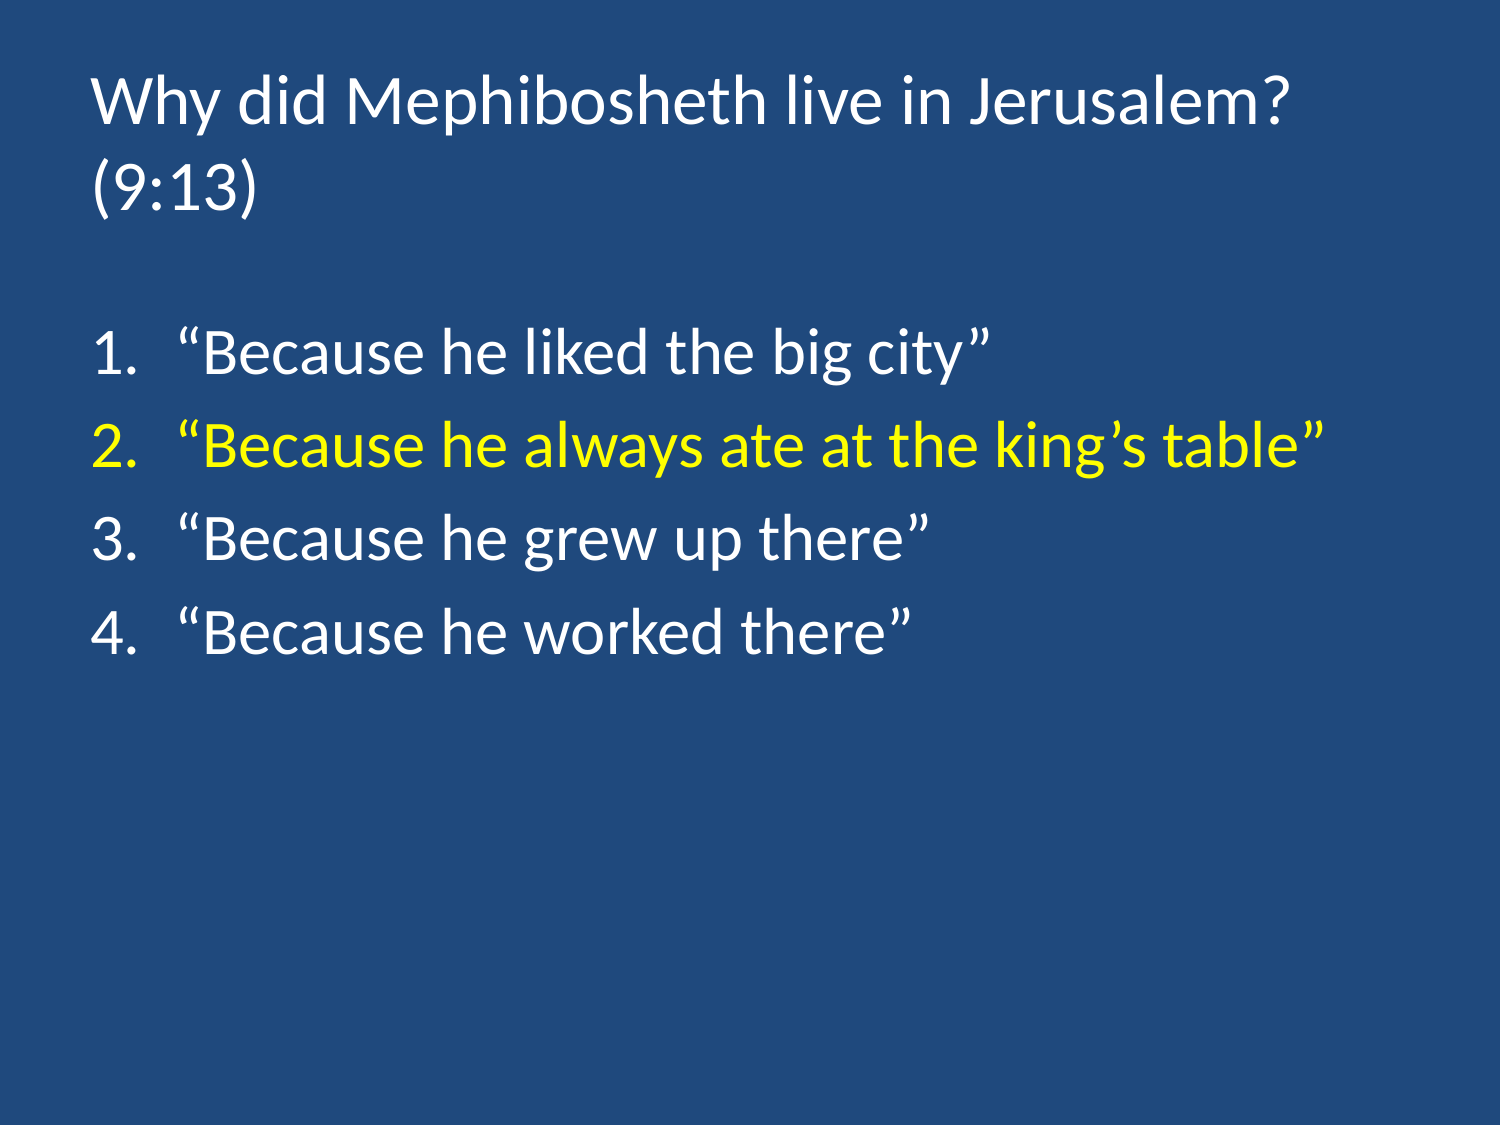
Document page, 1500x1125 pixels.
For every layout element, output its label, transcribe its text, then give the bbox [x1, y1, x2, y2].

title Why did Mephibosheth live in Jerusalem? (9:13) [75, 45, 1425, 233]
list “Because he liked the big city” “Because he always ate at the king’s table” “Because he grew up there” “Because he worked there” [75, 299, 1425, 1005]
